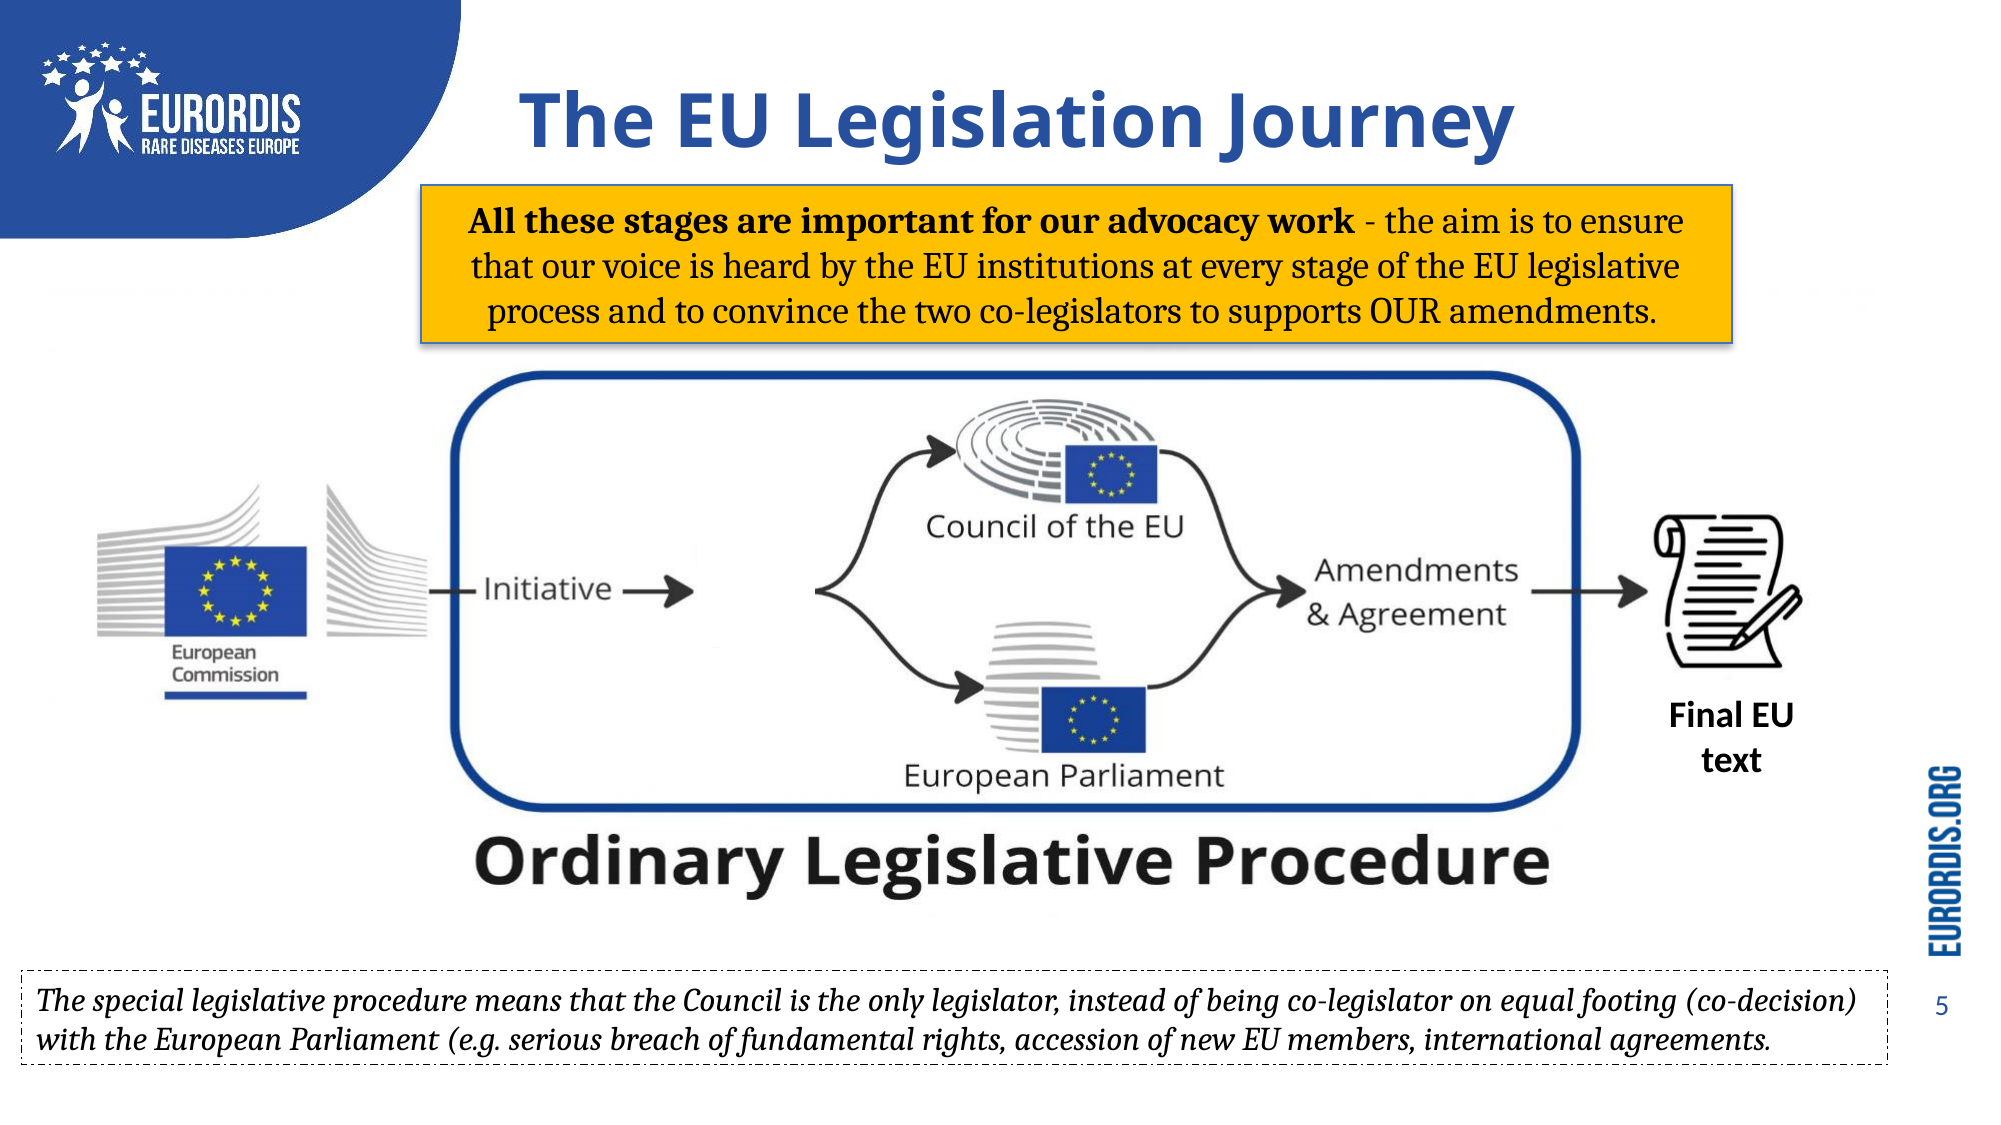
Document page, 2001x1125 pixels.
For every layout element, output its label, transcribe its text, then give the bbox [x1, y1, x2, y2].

text_box The special legislative procedure means that the Council is the only legislator, instead of being co-legislator on equal footing (co-decision) with the European Parliament (e.g. serious breach of fundamental rights, accession of new EU members, international agreements. [21, 970, 1888, 1065]
text_box All these stages are important for our advocacy work - the aim is to ensure that our voice is heard by the EU institutions at every stage of the EU legislative process and to convince the two co-legislators to supports OUR amendments. [420, 184, 1733, 288]
picture [0, 0, 1999, 1125]
slide_number 5 [1904, 978, 1980, 1039]
title The EU Legislation Journey [503, 60, 1884, 175]
